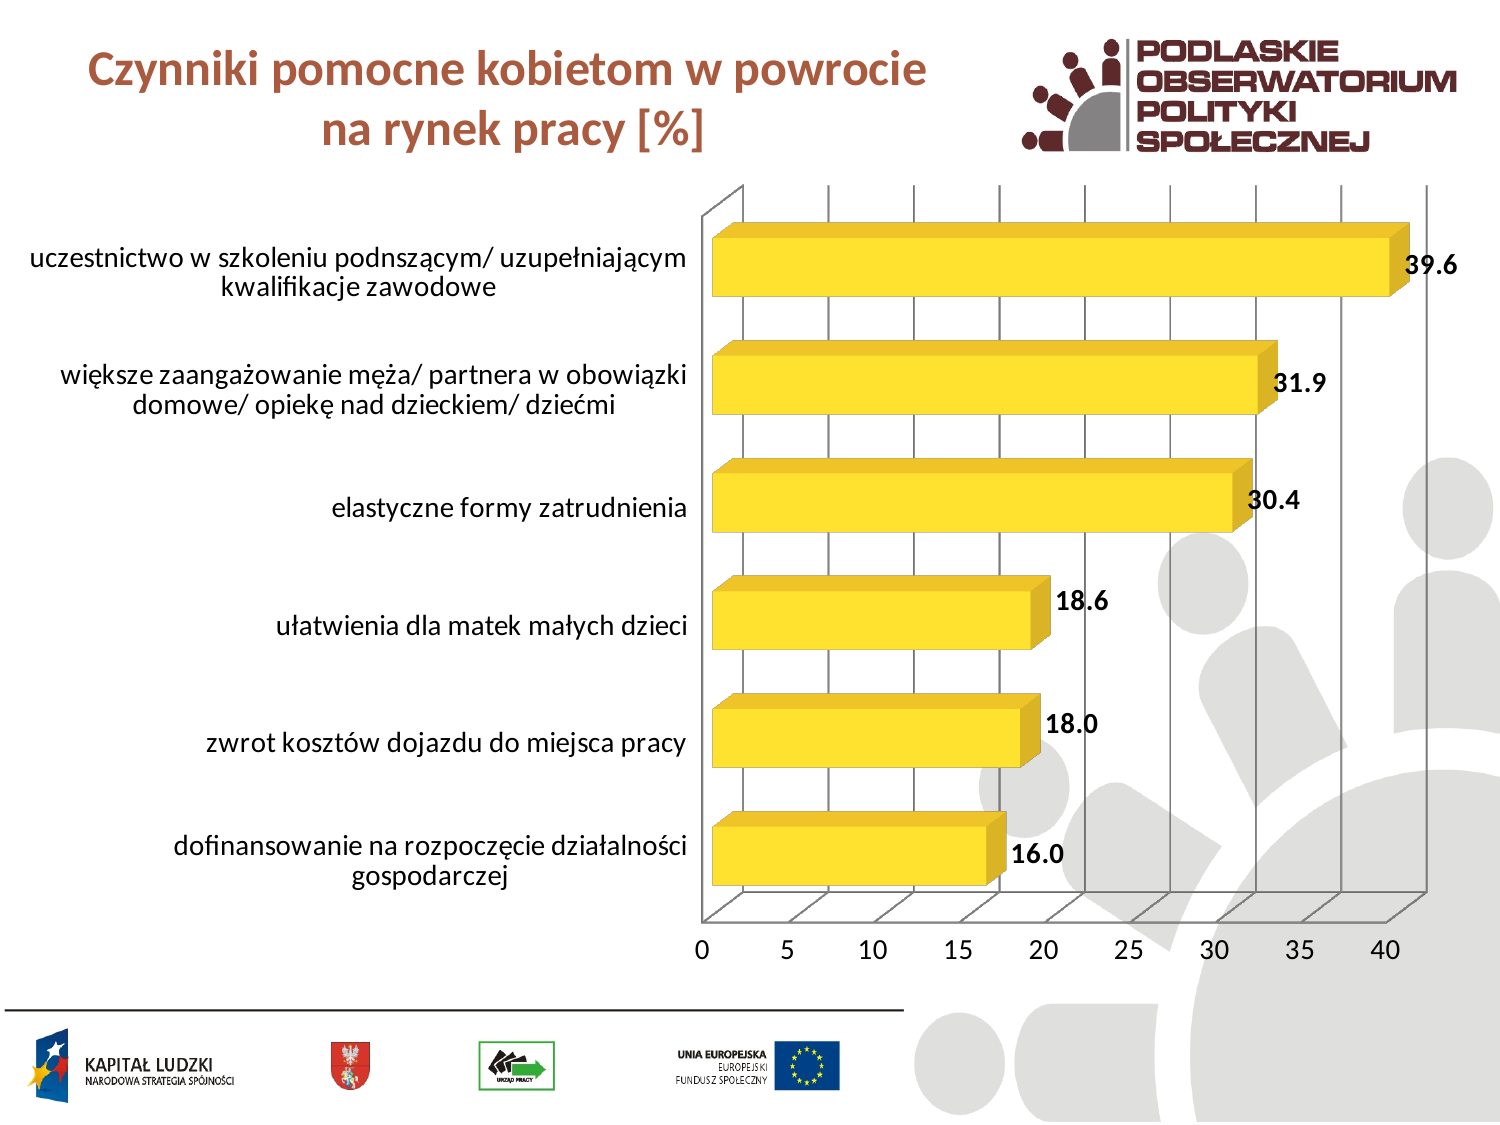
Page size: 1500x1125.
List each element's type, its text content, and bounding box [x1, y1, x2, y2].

picture [0, 0, 1500, 1125]
chart [29, 184, 1459, 988]
title Czynniki pomocne kobietom w powrocie na rynek pracy [%] [17, 30, 1010, 161]
